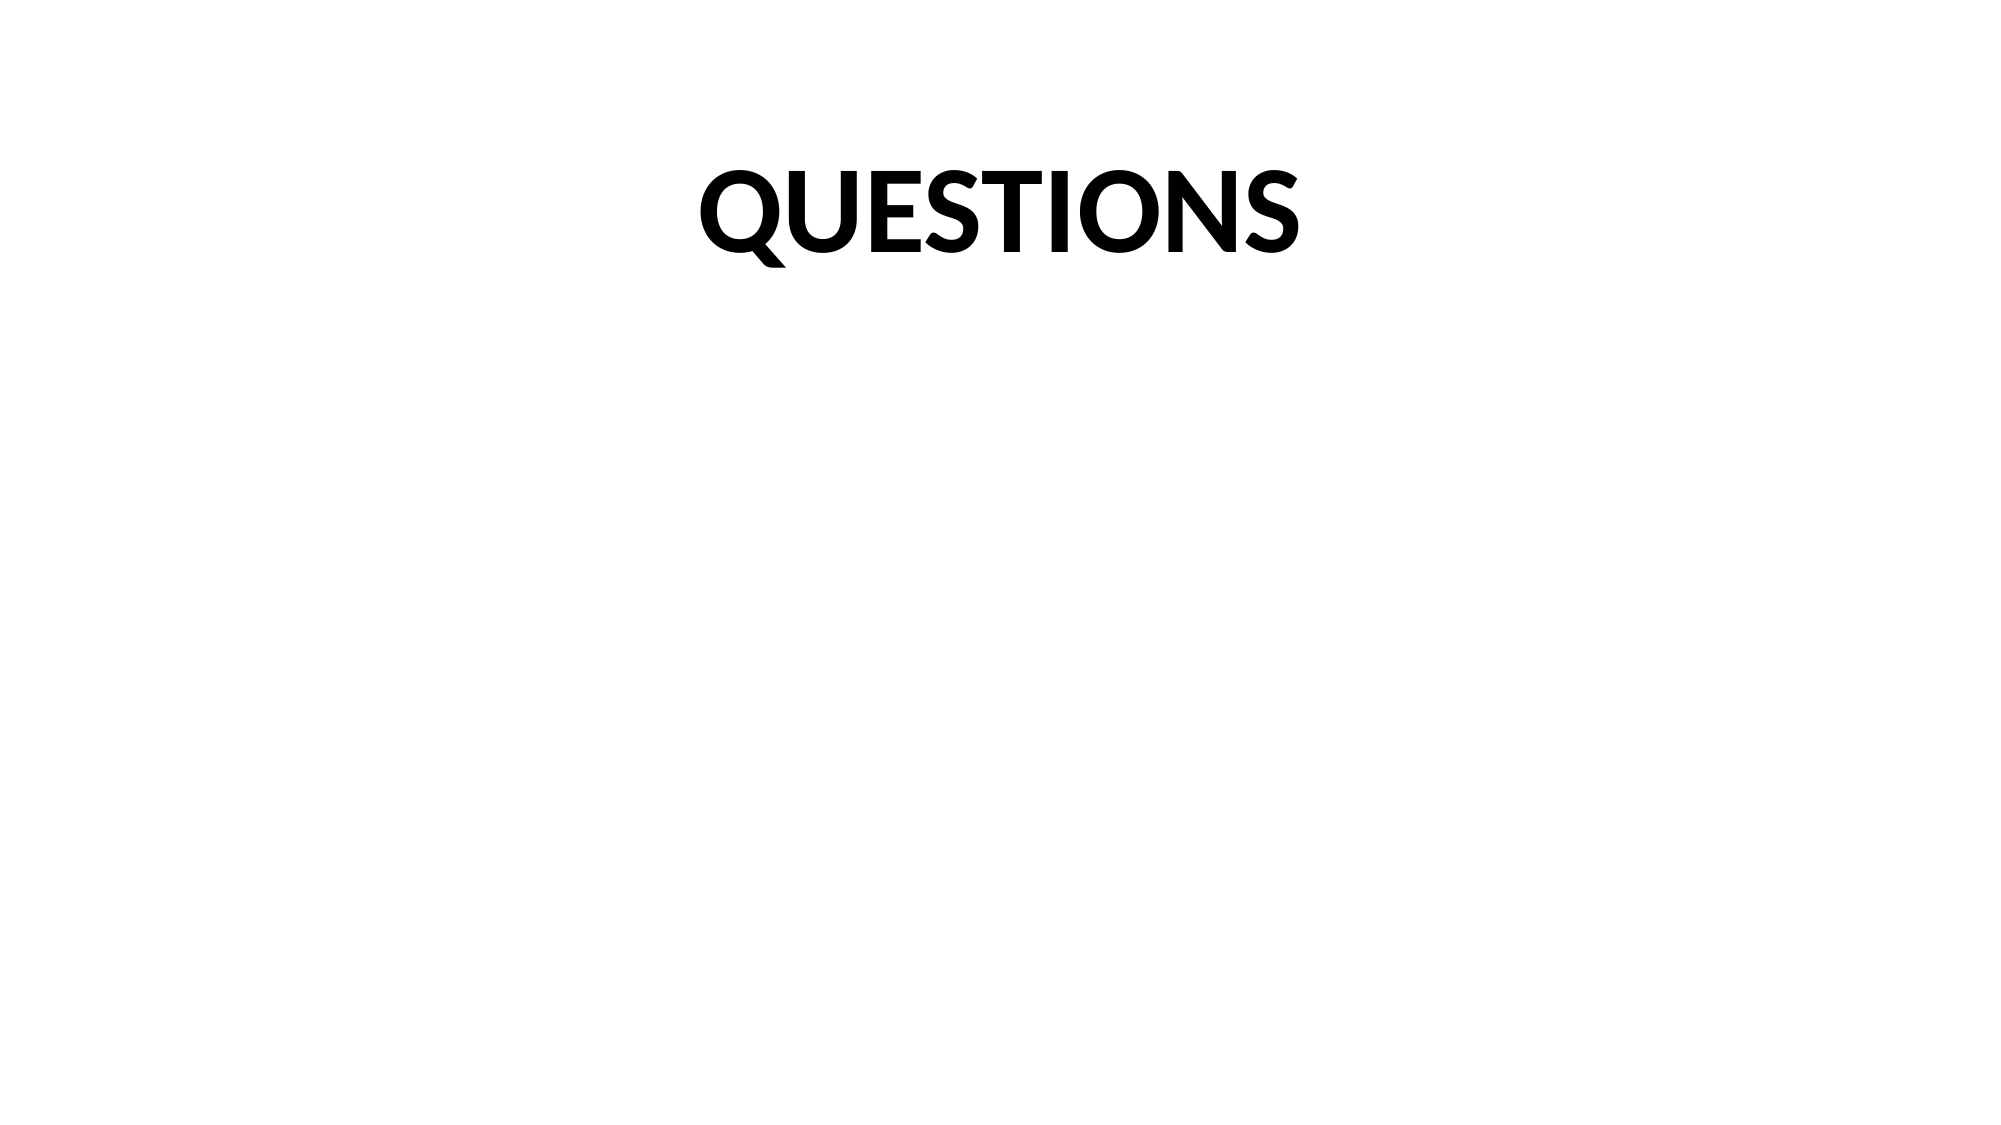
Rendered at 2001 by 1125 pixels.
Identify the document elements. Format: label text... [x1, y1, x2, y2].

text_box QUESTIONS [0, 120, 2000, 286]
